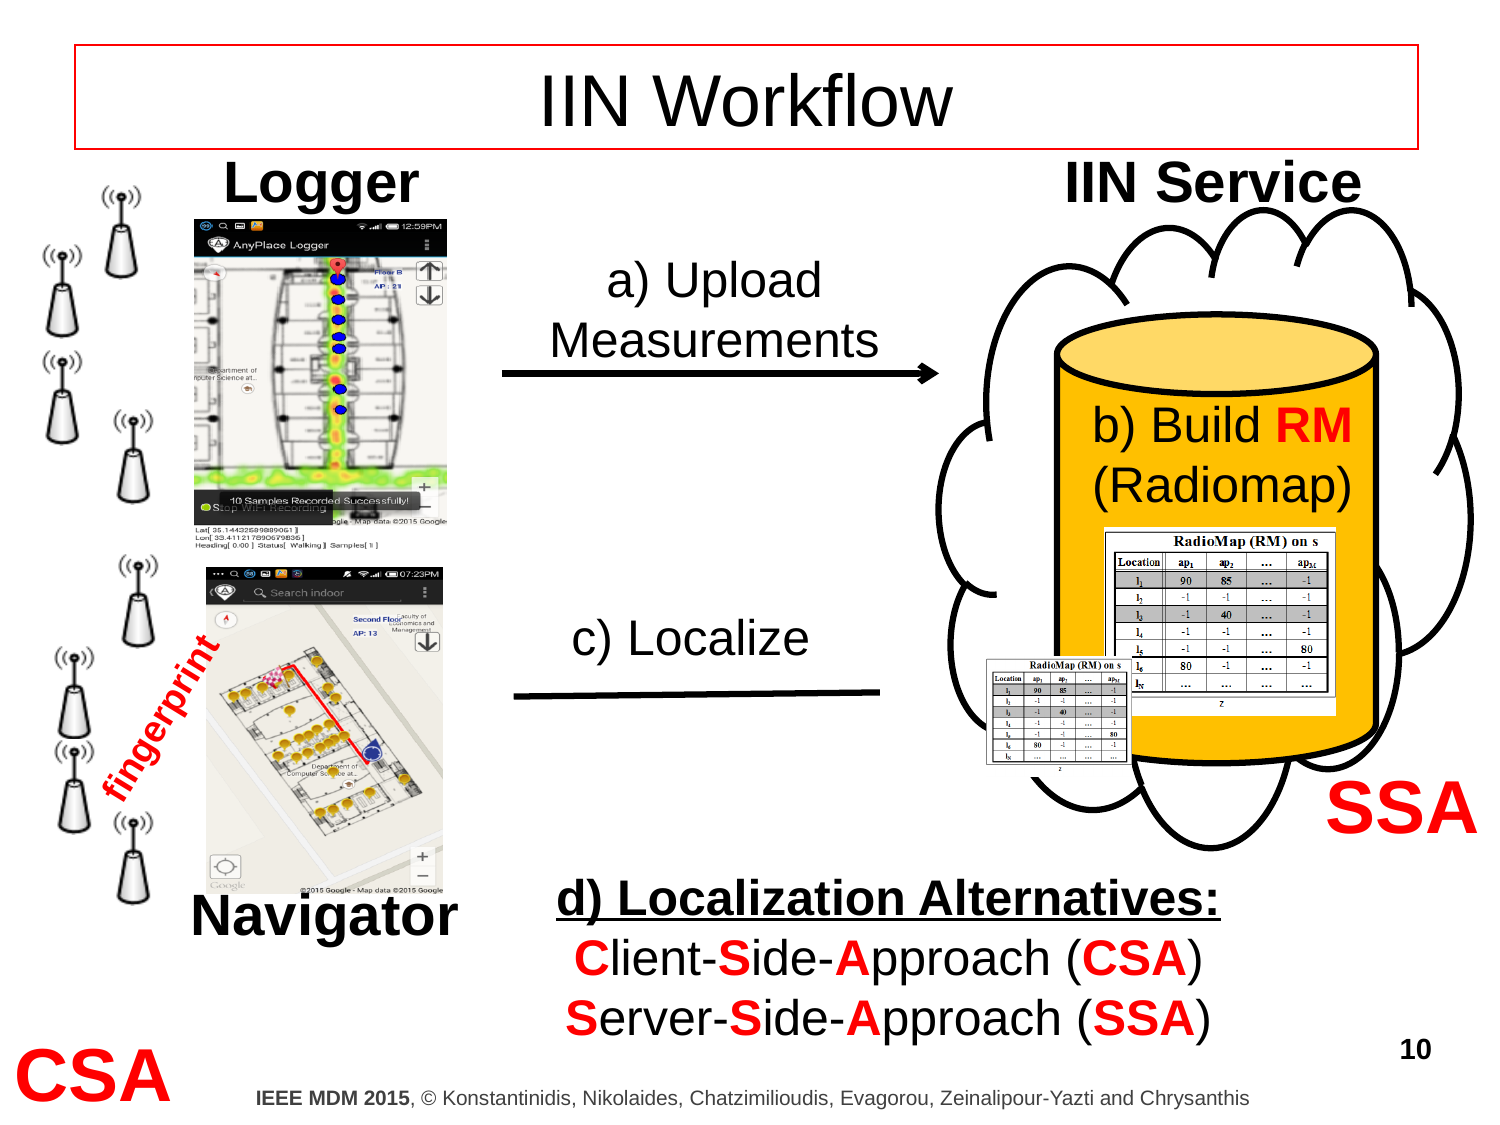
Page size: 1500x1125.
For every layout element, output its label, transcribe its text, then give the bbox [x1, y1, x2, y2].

text_box SSA [1310, 751, 1500, 857]
text_box [938, 210, 1471, 751]
text_box Logger [177, 137, 467, 222]
text_box d) Localization Alternatives: Client-Side-Approach (CSA) Server-Side-Approach (SSA) [495, 857, 1282, 1053]
picture [52, 644, 96, 836]
picture [111, 810, 155, 906]
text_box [513, 692, 881, 697]
picture [111, 408, 155, 505]
picture [40, 349, 84, 446]
picture [206, 566, 444, 894]
text_box CSA [0, 1018, 189, 1124]
text_box IIN Service [927, 137, 1500, 222]
text_box [1041, 759, 1289, 849]
picture [194, 219, 448, 551]
text_box fingerprint [99, 597, 201, 813]
text_box a) Upload Measurements [490, 240, 939, 376]
text_box Navigator [171, 869, 479, 955]
picture [117, 553, 161, 650]
text_box [1297, 756, 1310, 766]
text_box b) Build RM (Radiomap) [1068, 385, 1377, 520]
text_box [1056, 314, 1376, 764]
picture [985, 526, 1336, 777]
title IIN Workflow [74, 44, 1419, 150]
text_box c) Localize [466, 597, 916, 673]
picture [99, 184, 143, 280]
picture [40, 243, 84, 340]
